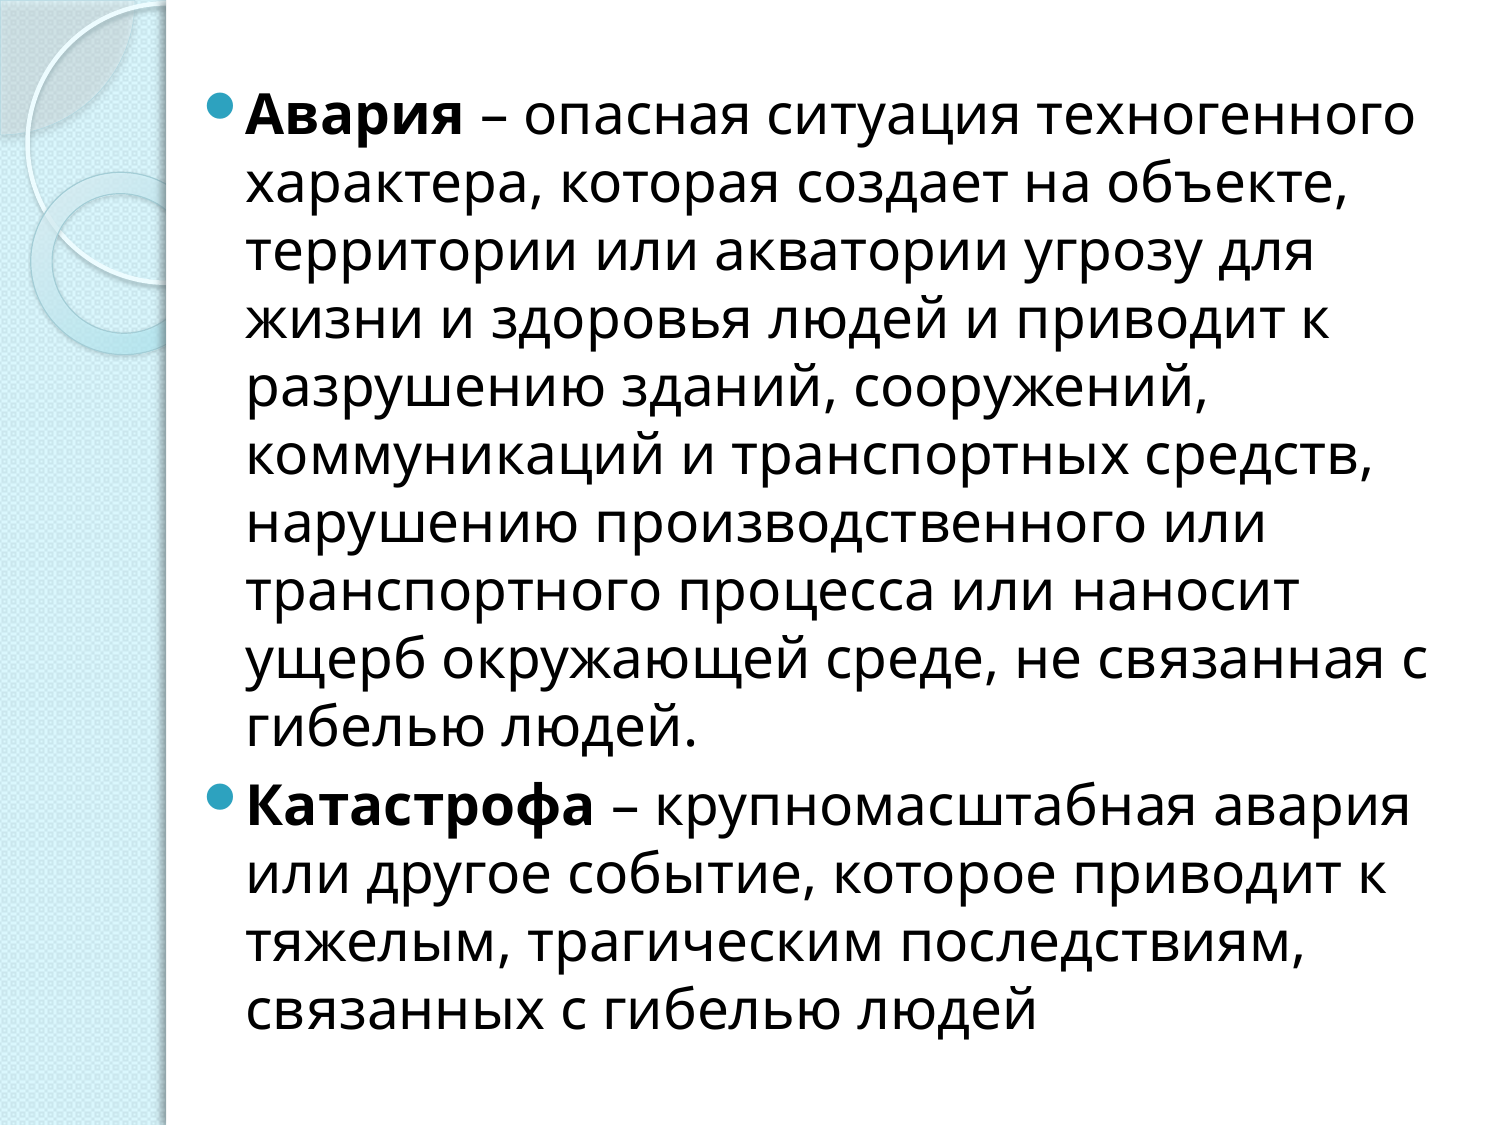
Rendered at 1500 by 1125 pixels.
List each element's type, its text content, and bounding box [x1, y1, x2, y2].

list Авария – опасная ситуация техногенного характера, которая создает на объекте, территории или акватории угрозу для жизни и здоровья людей и приводит к разрушению зданий, сооружений, коммуникаций и транспортных средств, нарушению производственного или транспортного процесса или наносит ущерб окружающей среде, не связанная с гибелью людей. Катастрофа – крупномасштабная авария или другое событие, которое приводит к тяжелым, трагическим последствиям, связанных с гибелью людей [175, 70, 1454, 1067]
